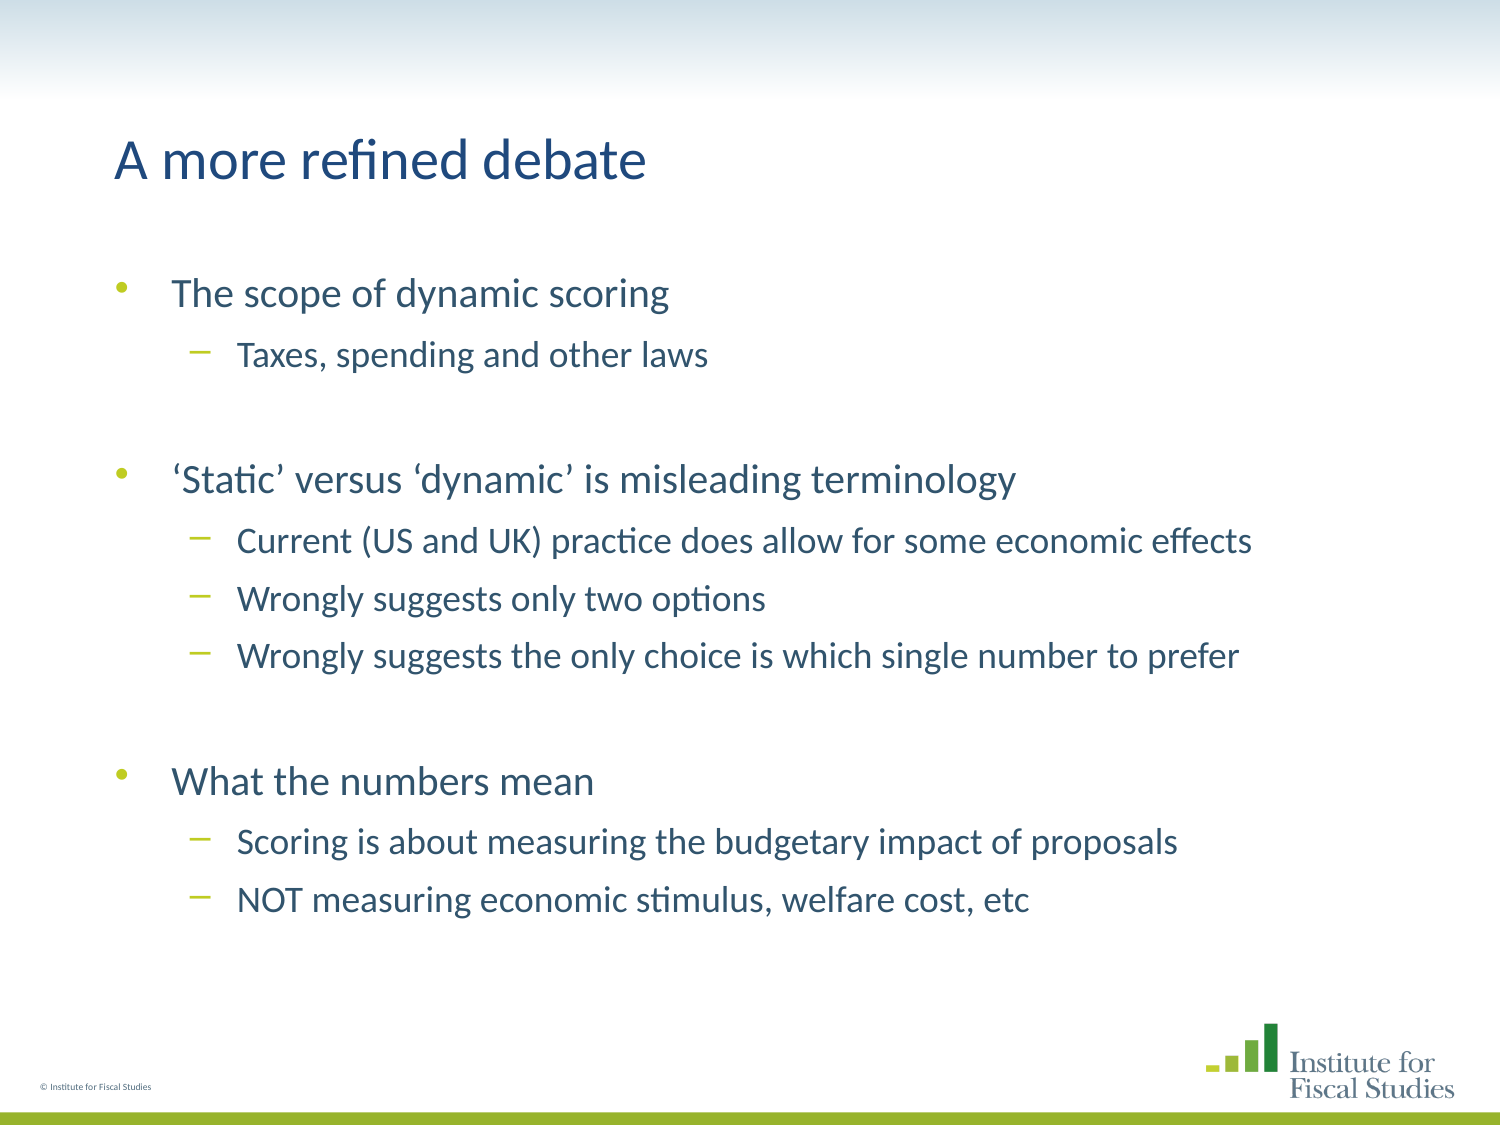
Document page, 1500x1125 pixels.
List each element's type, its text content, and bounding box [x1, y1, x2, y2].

picture [1200, 1021, 1463, 1100]
title A more refined debate [99, 37, 1388, 201]
list The scope of dynamic scoring Taxes, spending and other laws ‘Static’ versus ‘dynamic’ is misleading terminology Current (US and UK) practice does allow for some economic effects Wrongly suggests only two options Wrongly suggests the only choice is which single number to prefer What the numbers mean Scoring is about measuring the budgetary impact of proposals NOT measuring economic stimulus, welfare cost, etc [99, 262, 1388, 968]
slide_number © Institute for Fiscal Studies [24, 1062, 438, 1101]
